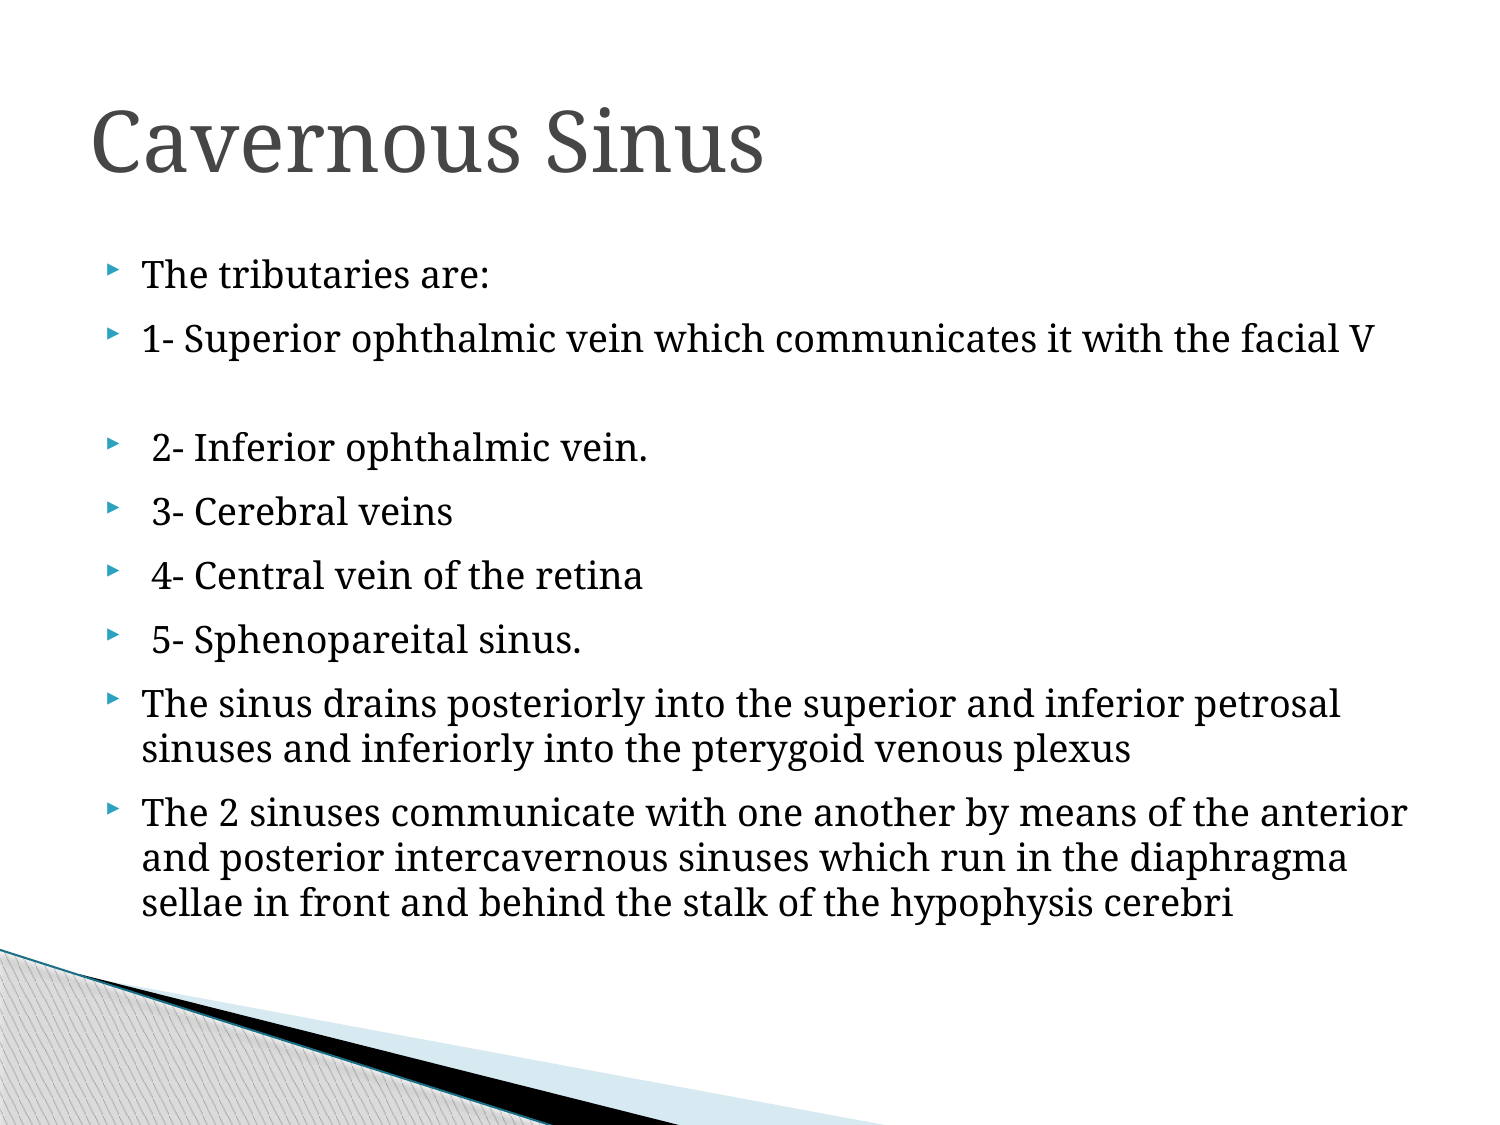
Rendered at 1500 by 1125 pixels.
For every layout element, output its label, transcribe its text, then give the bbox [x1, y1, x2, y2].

title Cavernous Sinus [75, 45, 1425, 233]
list The tributaries are: 1- Superior ophthalmic vein which communicates it with the facial V 2- Inferior ophthalmic vein. 3- Cerebral veins 4- Central vein of the retina 5- Sphenopareital sinus. The sinus drains posteriorly into the superior and inferior petrosal sinuses and inferiorly into the pterygoid venous plexus The 2 sinuses communicate with one another by means of the anterior and posterior intercavernous sinuses which run in the diaphragma sellae in front and behind the stalk of the hypophysis cerebri [75, 243, 1425, 986]
